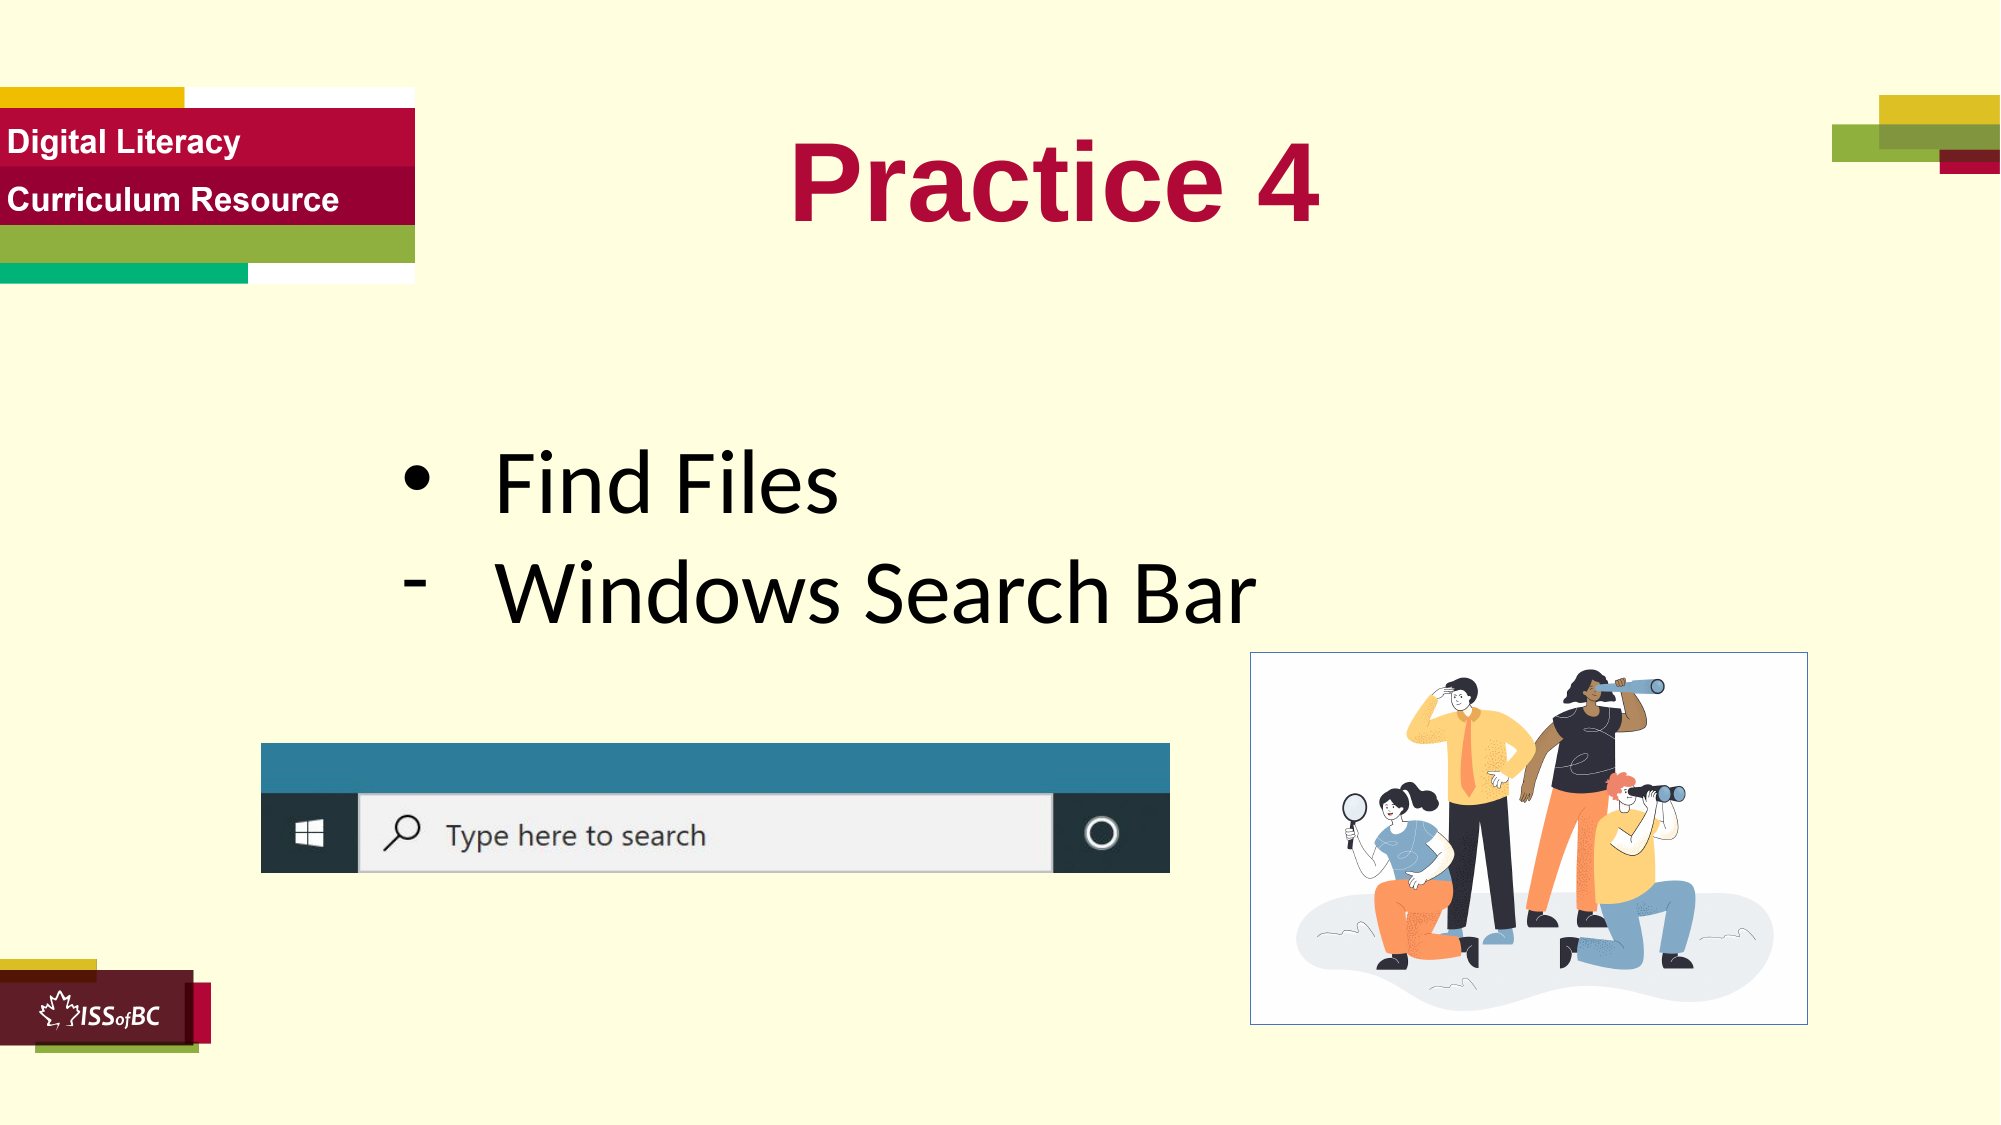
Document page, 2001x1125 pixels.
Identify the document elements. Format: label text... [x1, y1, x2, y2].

picture [0, 86, 416, 284]
title Practice 4 [207, 76, 1933, 295]
picture [261, 743, 1171, 874]
picture [1250, 652, 1808, 1025]
picture [0, 959, 211, 1053]
text_box Find Files Windows Search Bar [385, 304, 1808, 650]
picture [1933, 95, 2000, 174]
